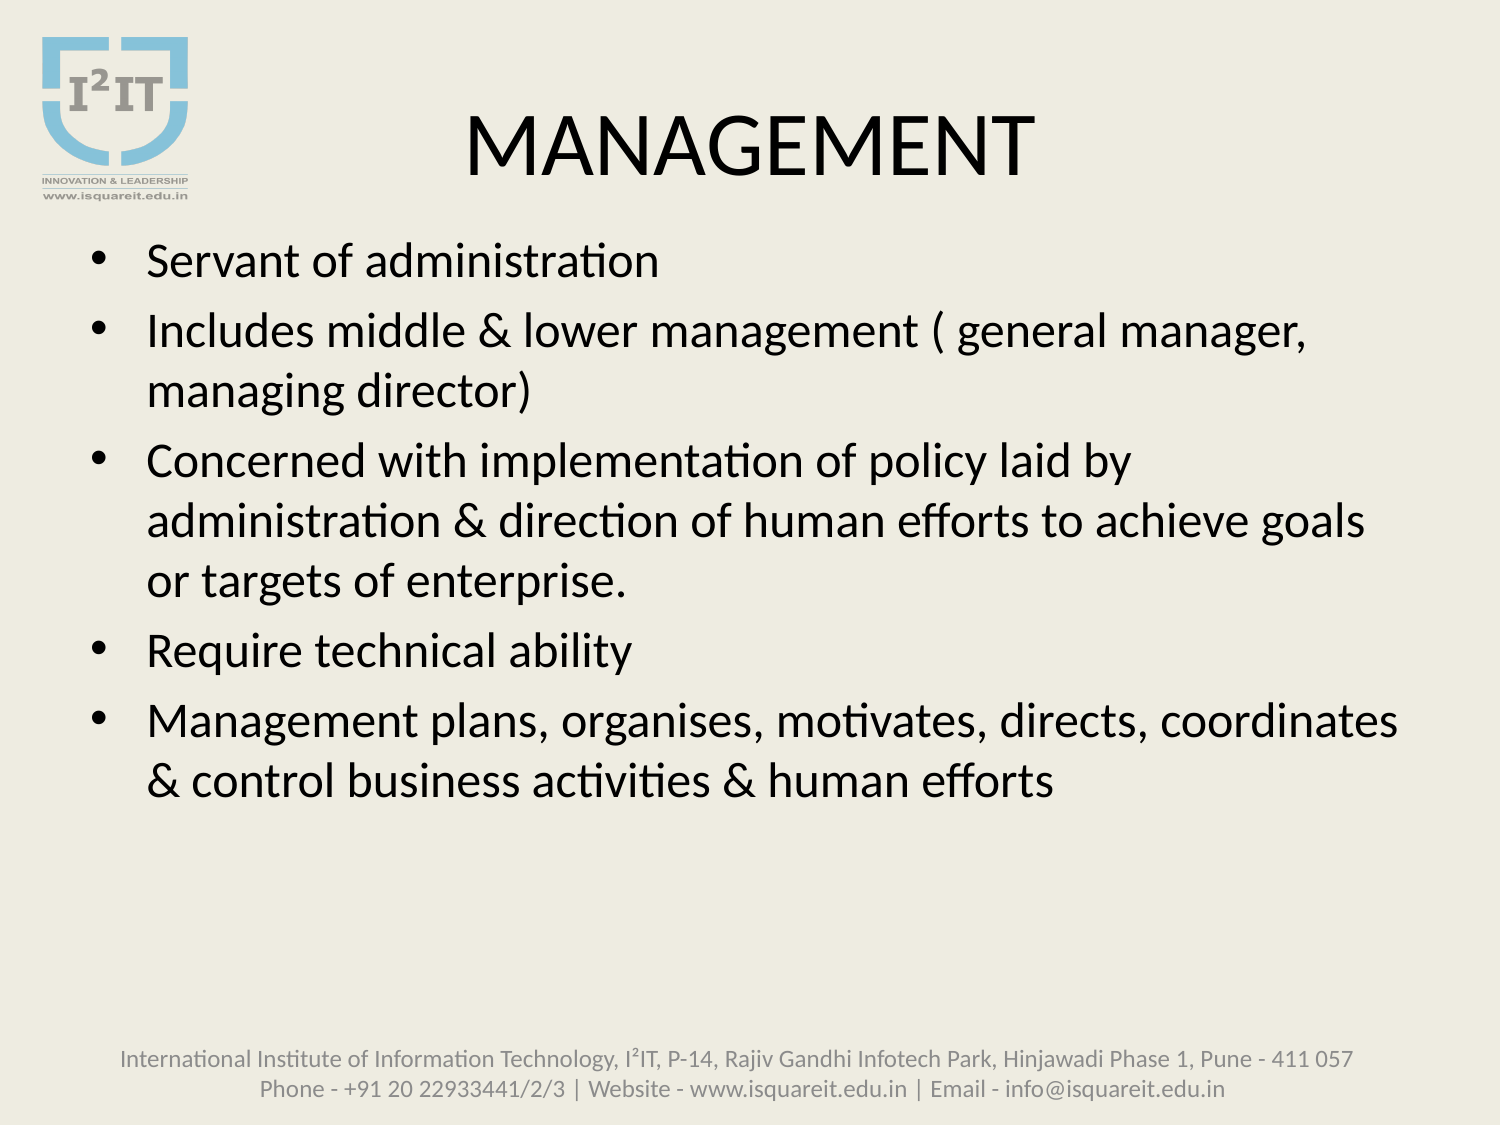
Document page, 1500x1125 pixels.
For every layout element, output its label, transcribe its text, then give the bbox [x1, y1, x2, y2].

text_box International Institute of Information Technology, I²IT, P-14, Rajiv Gandhi Infotech Park, Hinjawadi Phase 1, Pune - 411 057 Phone - +91 20 22933441/2/3 | Website - www.isquareit.edu.in | Email - info@isquareit.edu.in [64, 1042, 1412, 1103]
list Servant of administration Includes middle & lower management ( general manager, managing director) Concerned with implementation of policy laid by administration & direction of human efforts to achieve goals or targets of enterprise. Require technical ability Management plans, organises, motivates, directs, coordinates & control business activities & human efforts [74, 219, 1424, 1083]
picture [29, 30, 201, 209]
title MANAGEMENT [74, 44, 1426, 233]
